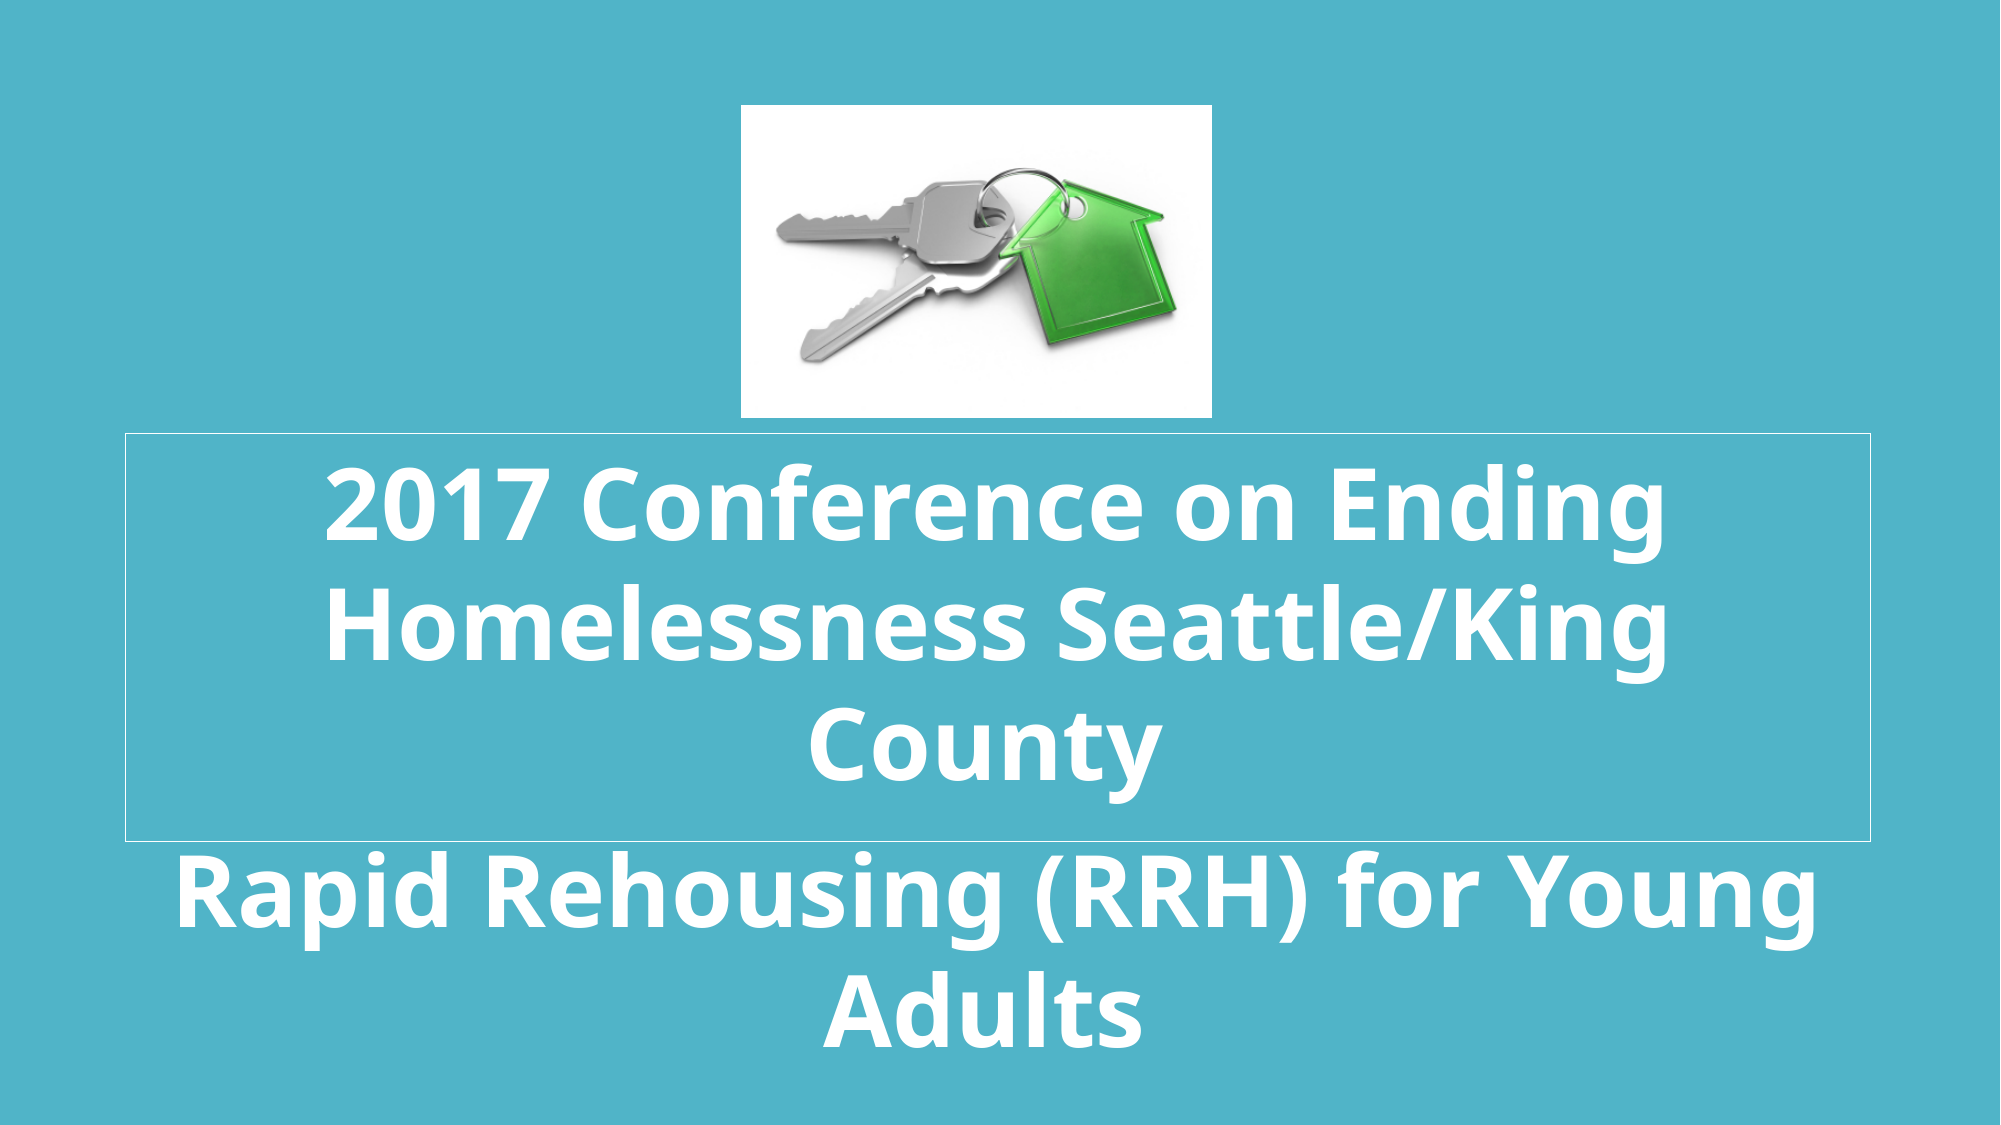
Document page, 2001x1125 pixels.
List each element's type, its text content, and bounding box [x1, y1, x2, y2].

subtitle 2017 Conference on Ending Homelessness Seattle/King County Rapid Rehousing (RRH) for Young Adults [125, 433, 1871, 842]
picture [740, 105, 1213, 419]
